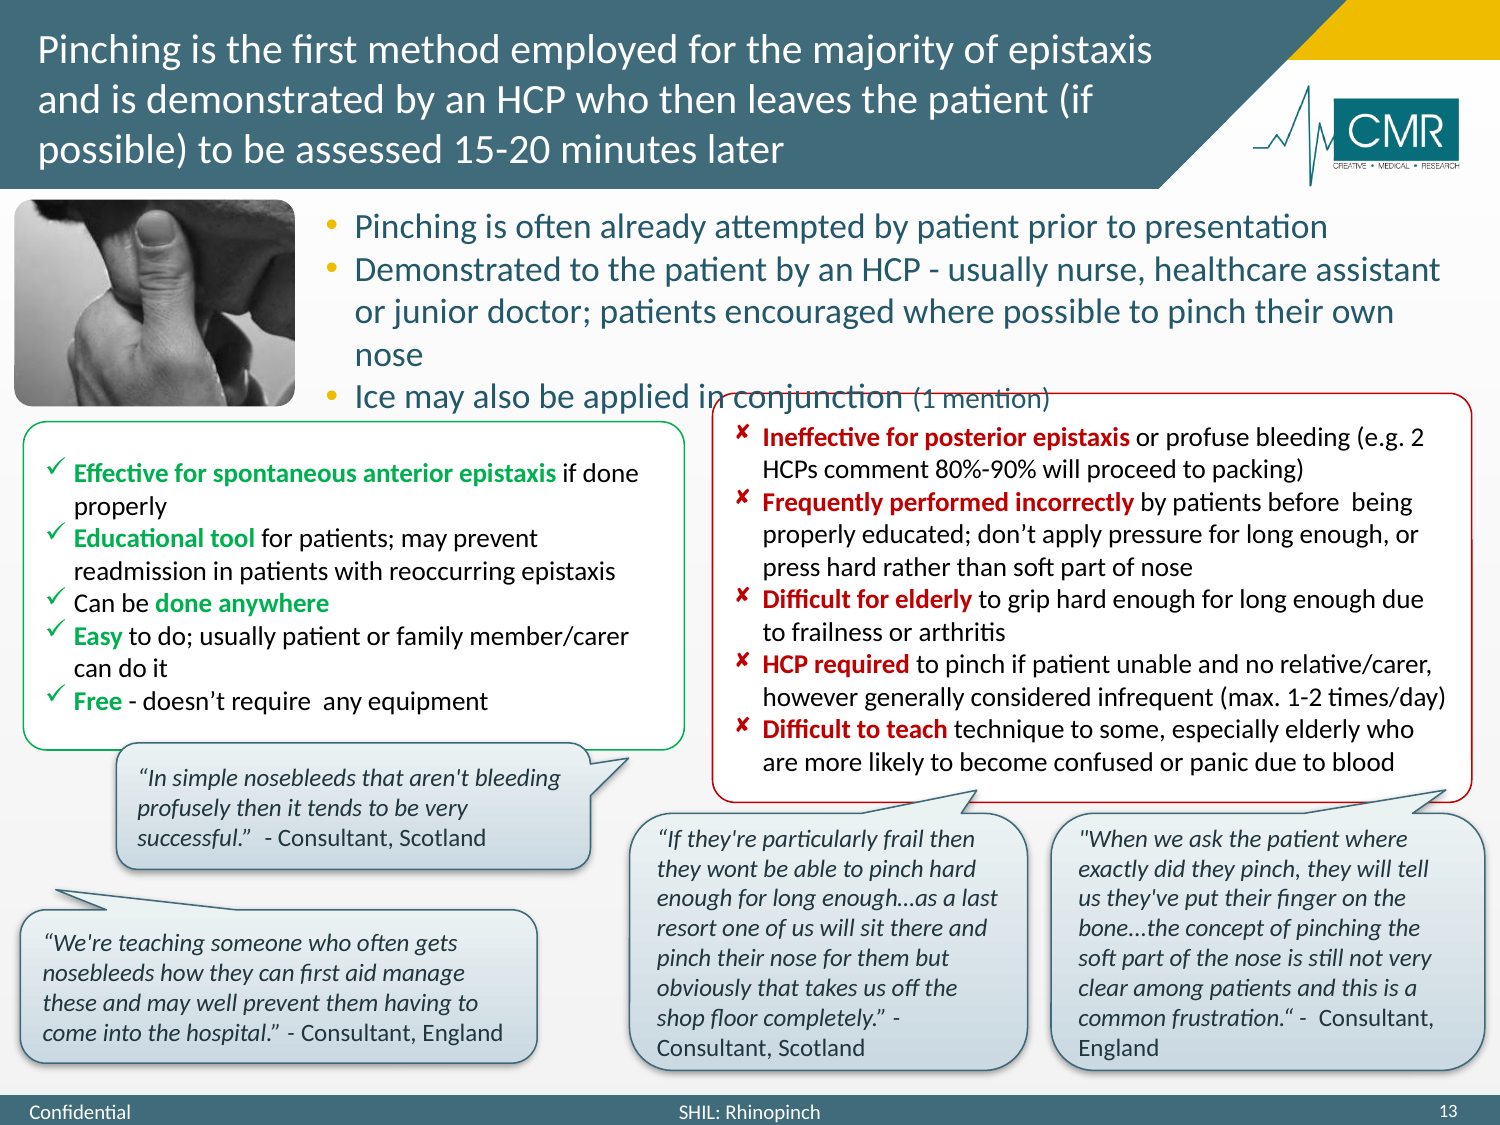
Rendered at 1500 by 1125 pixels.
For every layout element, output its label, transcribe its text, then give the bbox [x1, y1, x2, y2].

text_box Pinching is often already attempted by patient prior to presentation Demonstrated to the patient by an HCP - usually nurse, healthcare assistant or junior doctor; patients encouraged where possible to pinch their own nose Ice may also be applied in conjunction (1 mention) [310, 195, 1485, 424]
text_box “If they're particularly frail then they wont be able to pinch hard enough for long enough…as a last resort one of us will sit there and pinch their nose for them but obviously that takes us off the shop floor completely.” - Consultant, Scotland [628, 789, 1029, 1072]
text_box "When we ask the patient where exactly did they pinch, they will tell us they've put their finger on the bone...the concept of pinching the soft part of the nose is still not very clear among patients and this is a common frustration.“ - Consultant, England [1050, 789, 1486, 1072]
text_box “We're teaching someone who often gets nosebleeds how they can first aid manage these and may well prevent them having to come into the hospital.” - Consultant, England [19, 888, 538, 1064]
text_box Ineffective for posterior epistaxis or profuse bleeding (e.g. 2 HCPs comment 80%-90% will proceed to packing) Frequently performed incorrectly by patients before being properly educated; don’t apply pressure for long enough, or press hard rather than soft part of nose Difficult for elderly to grip hard enough for long enough due to frailness or arthritis HCP required to pinch if patient unable and no relative/carer, however generally considered infrequent (max. 1-2 times/day) Difficult to teach technique to some, especially elderly who are more likely to become confused or panic due to blood [710, 424, 1474, 805]
text_box Effective for spontaneous anterior epistaxis if done properly Educational tool for patients; may prevent readmission in patients with reoccurring epistaxis Can be done anywhere Easy to do; usually patient or family member/carer can do it Free - doesn’t require any equipment [21, 419, 687, 753]
text_box “In simple nosebleeds that aren't bleeding profusely then it tends to be very successful.” - Consultant, Scotland [115, 742, 630, 871]
title Pinching is the first method employed for the majority of epistaxis and is demonstrated by an HCP who then leaves the patient (if possible) to be assessed 15-20 minutes later [37, 22, 1192, 172]
slide_number 13 [1384, 1095, 1458, 1125]
picture [1253, 79, 1463, 191]
picture [14, 199, 296, 407]
